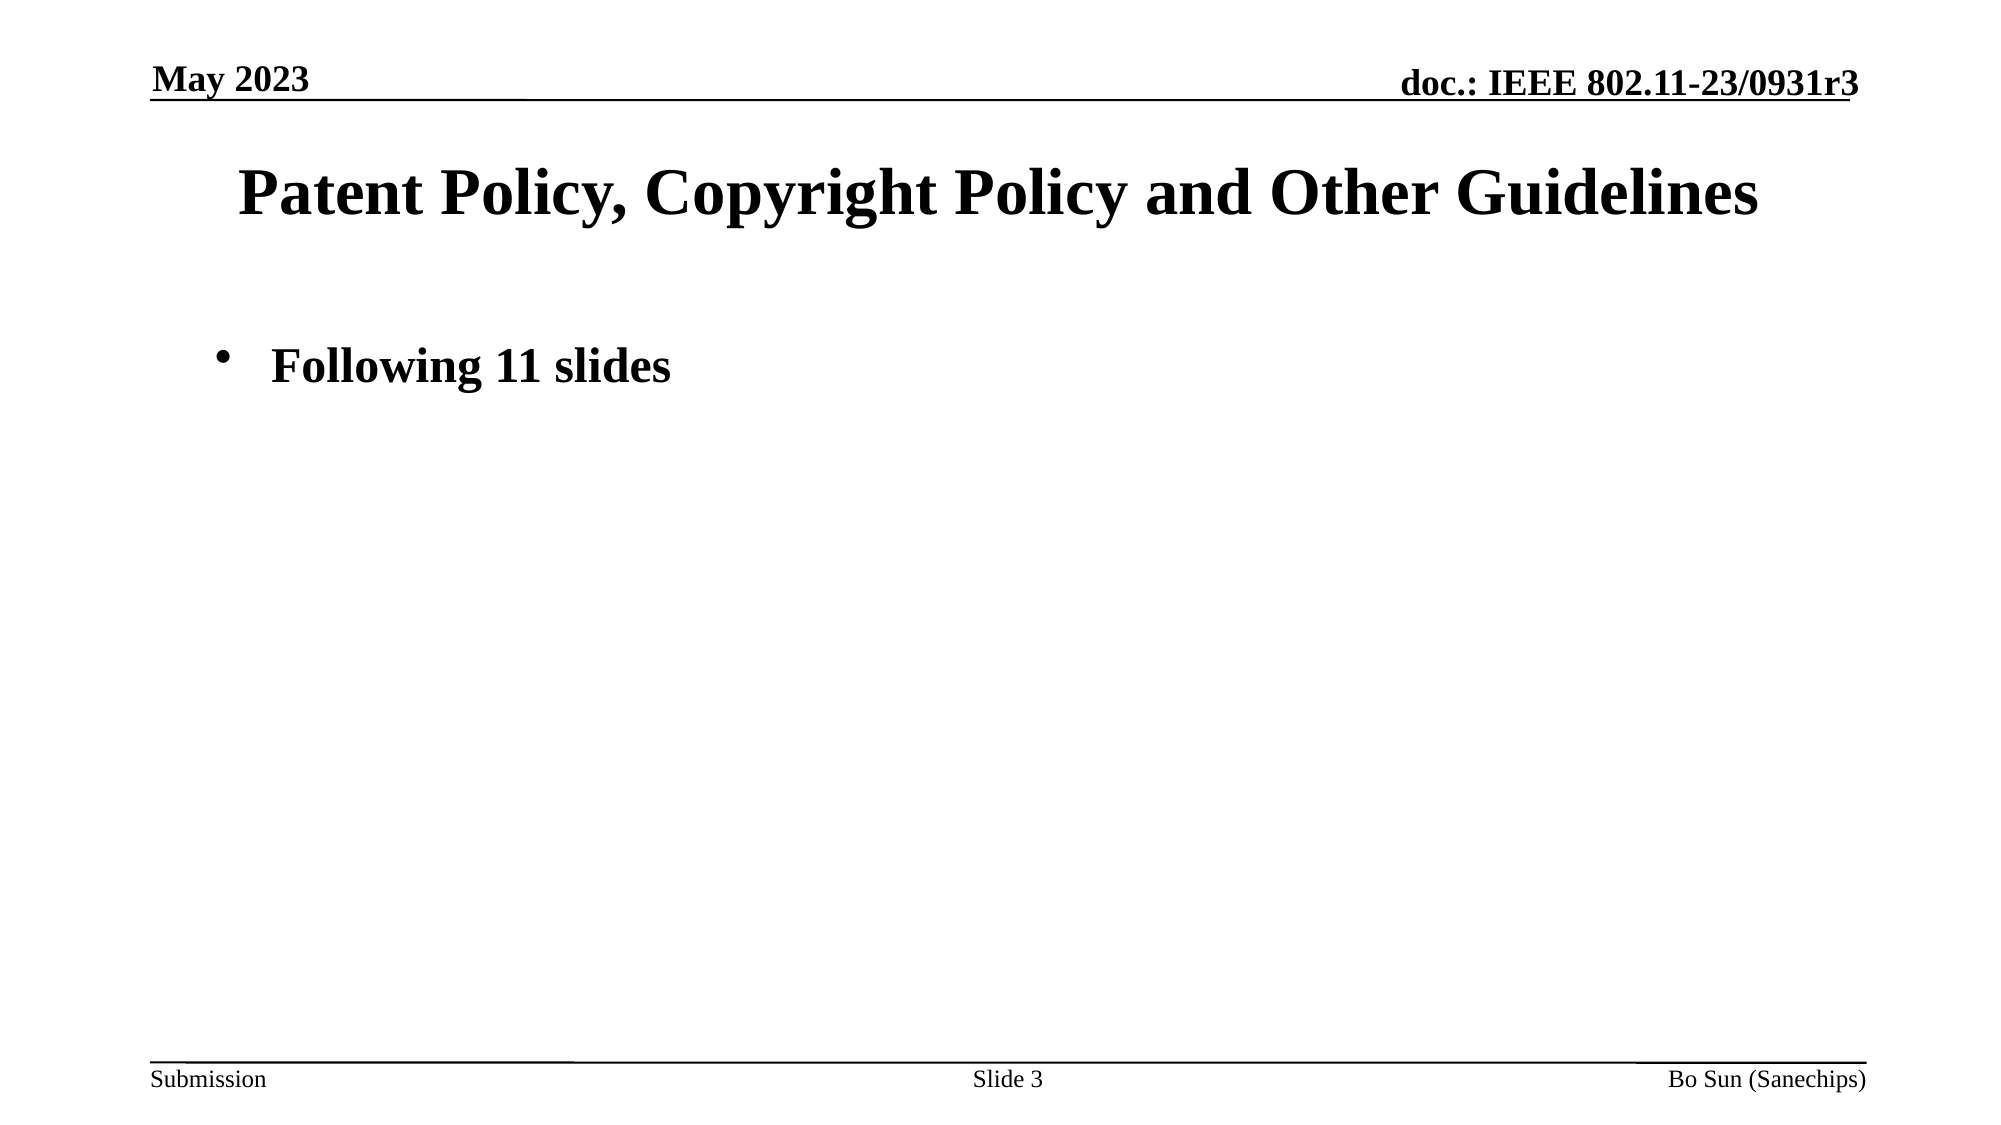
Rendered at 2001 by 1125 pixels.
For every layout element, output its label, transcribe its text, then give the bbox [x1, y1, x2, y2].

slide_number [152, 54, 563, 100]
slide_number Slide 3 [949, 1061, 1067, 1123]
footer Bo Sun (Sanechips) [1169, 1061, 1867, 1093]
text_box Patent Policy, Copyright Policy and Other Guidelines [200, 100, 1800, 276]
text_box Following 11 slides [200, 324, 1800, 1000]
